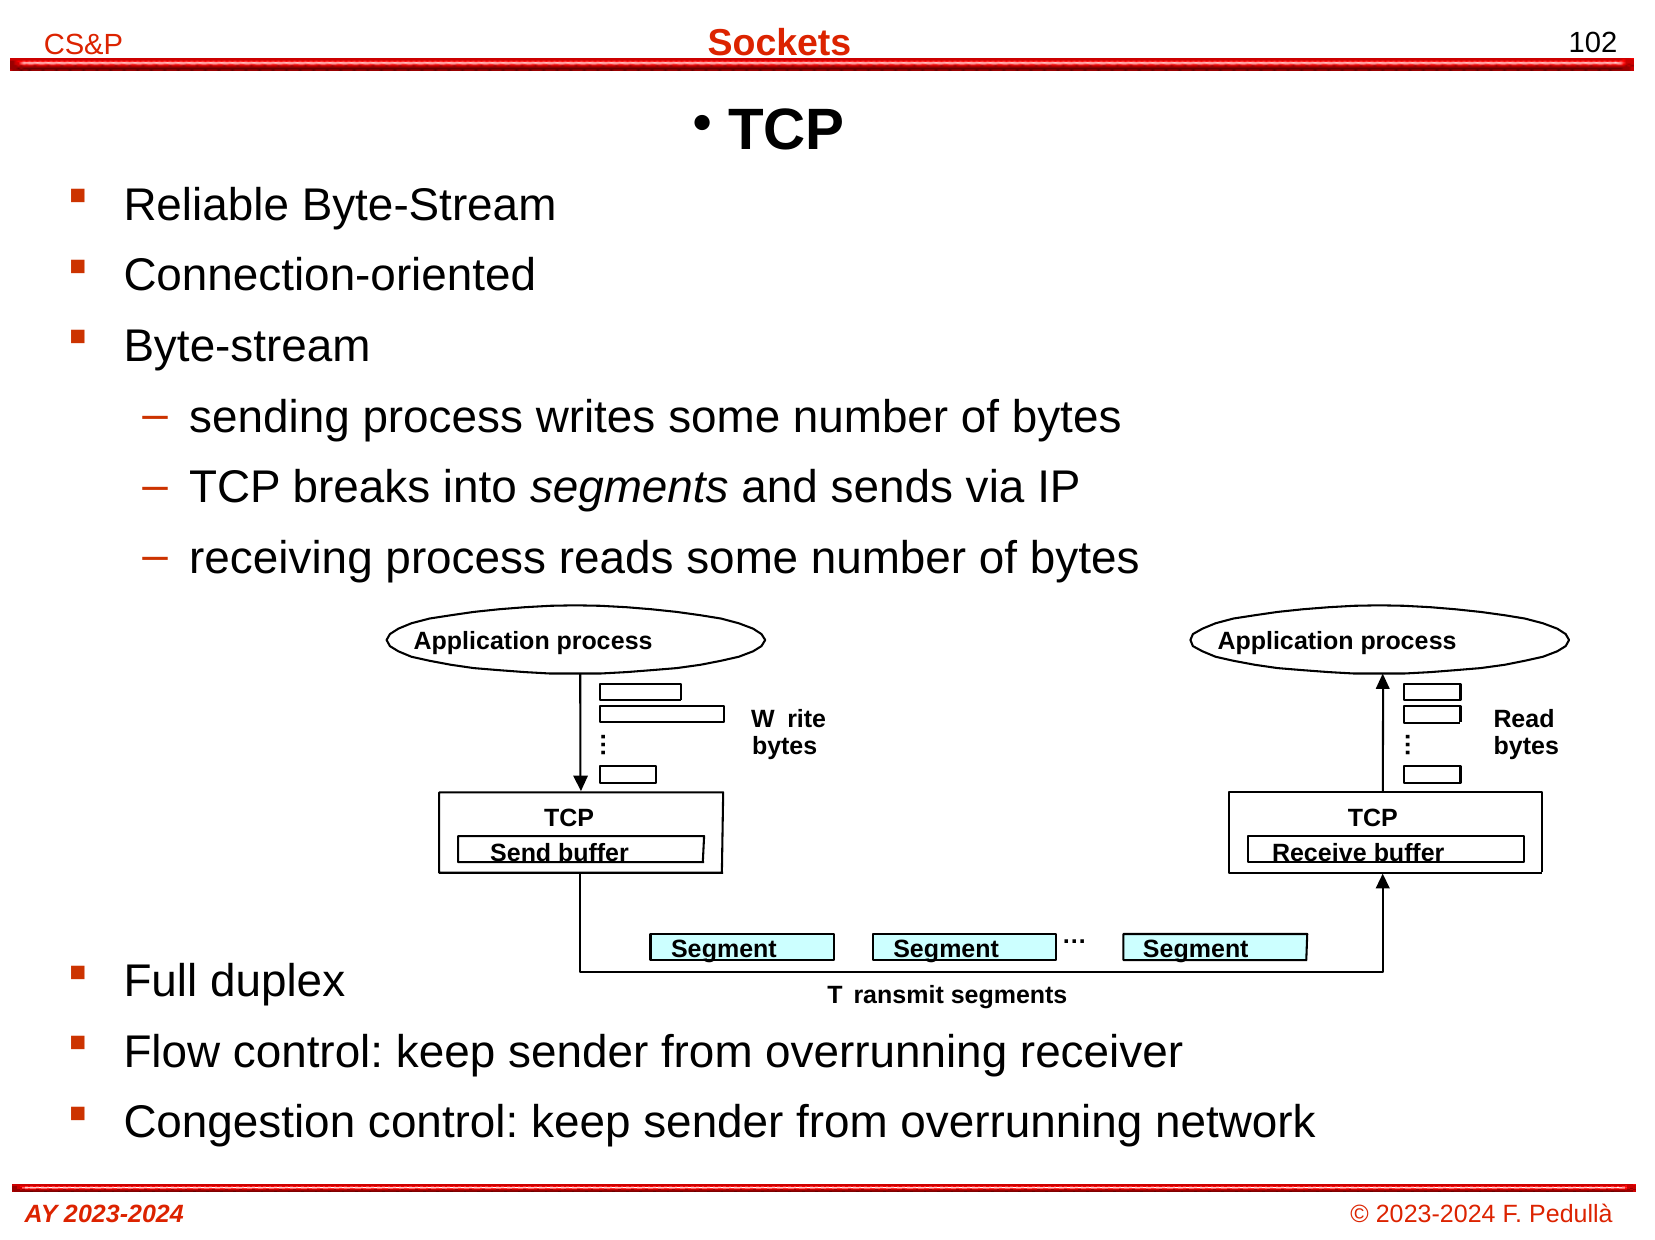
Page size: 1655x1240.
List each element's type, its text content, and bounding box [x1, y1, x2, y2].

list Reliable Byte-Stream Connection-oriented Byte-stream sending process writes some number of bytes TCP breaks into segments and sends via IP receiving process reads some number of bytes Full duplex Flow control: keep sender from overrunning receiver Congestion control: keep sender from overrunning network [52, 167, 1615, 1240]
title TCP [65, 77, 1472, 167]
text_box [386, 604, 1570, 1009]
picture [12, 1184, 52, 1192]
picture [1615, 1184, 1636, 1192]
picture [10, 58, 1634, 71]
